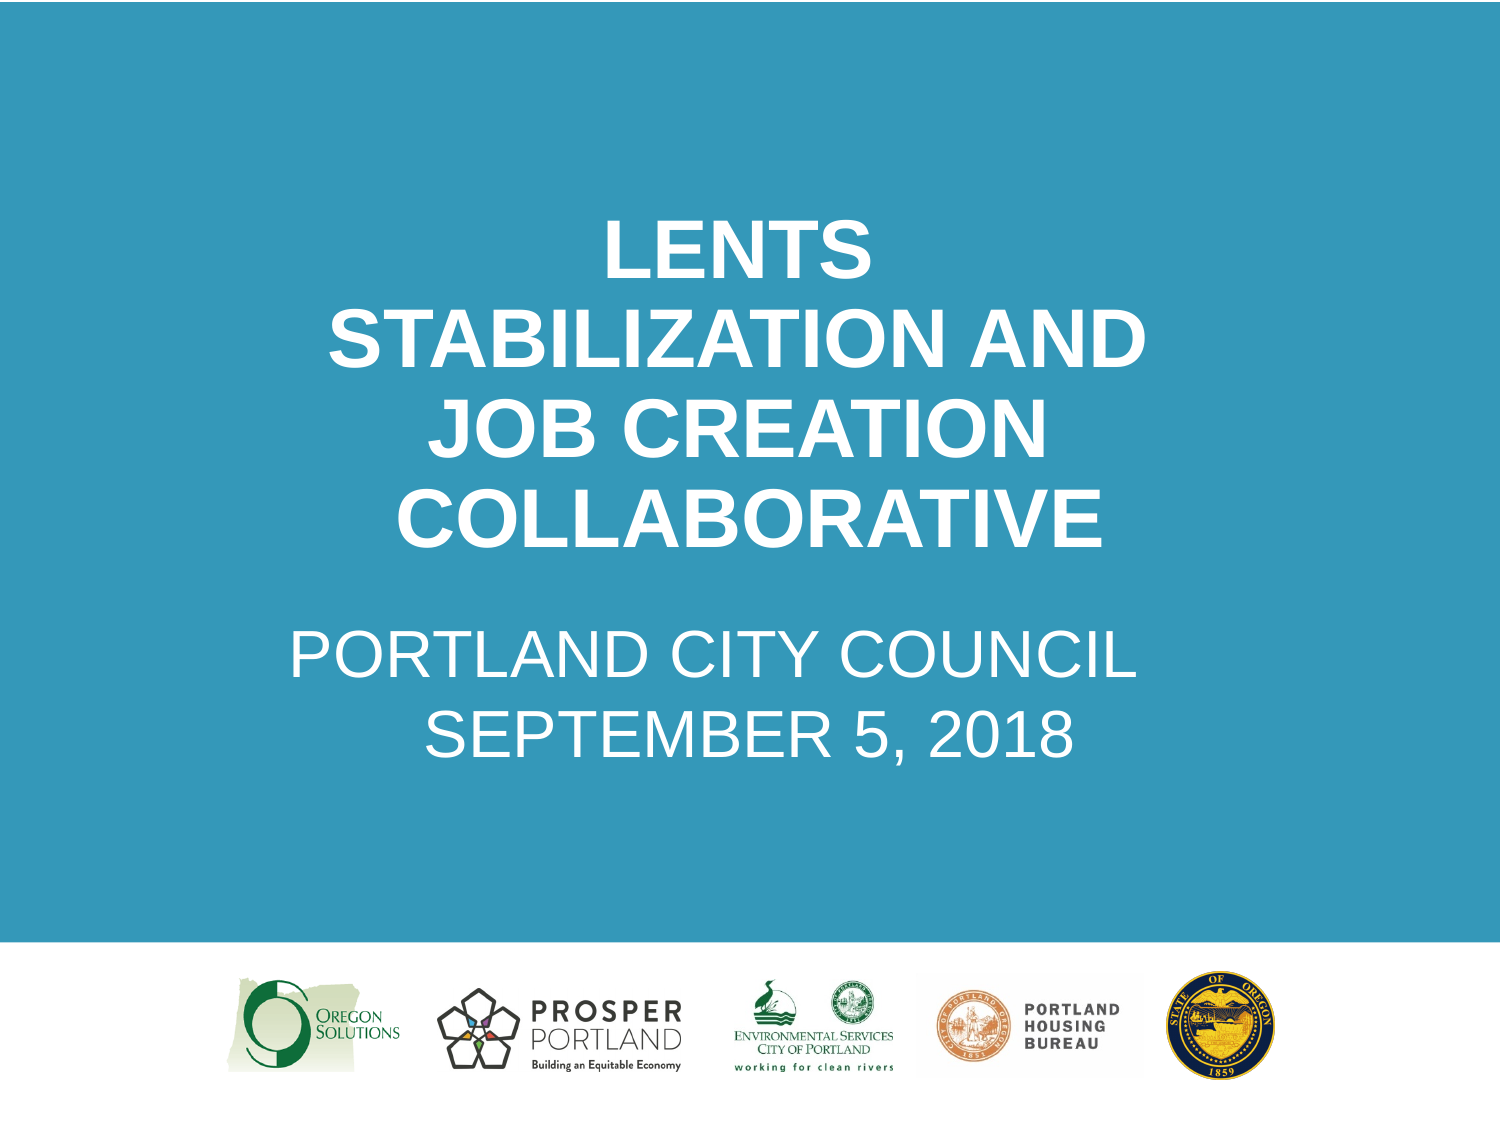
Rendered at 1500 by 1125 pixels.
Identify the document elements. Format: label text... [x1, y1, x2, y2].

subtitle Portland City Council September 5, 2018 [253, 603, 1247, 859]
title Lents Stabilization and Job Creation Collaborative [115, 171, 1385, 574]
text_box [0, 1, 1500, 943]
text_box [225, 971, 1275, 1080]
